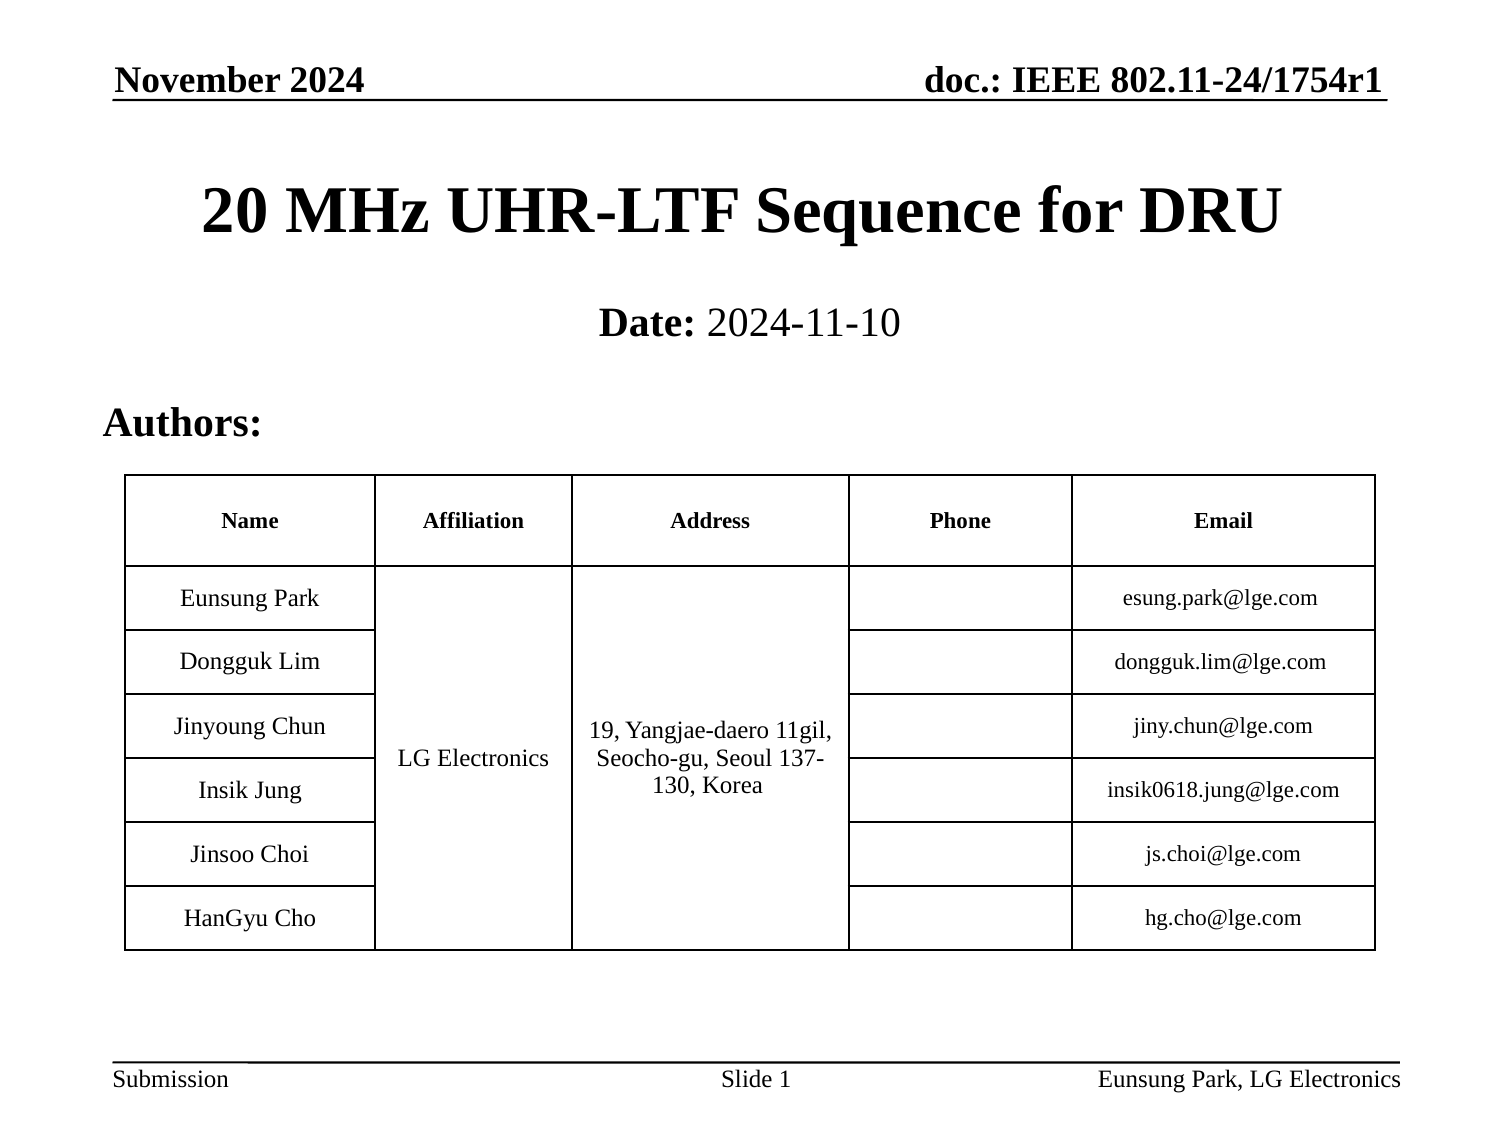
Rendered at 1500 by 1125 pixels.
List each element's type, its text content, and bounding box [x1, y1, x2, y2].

table_header Affiliation [376, 476, 571, 565]
table_cell js.choi@lge.com [1073, 823, 1374, 885]
table_cell [850, 759, 1071, 821]
table_cell esung.park@lge.com [1073, 567, 1374, 629]
table_cell [850, 887, 1071, 949]
list Date: 2024-11-10 [112, 287, 1388, 350]
table_cell [850, 823, 1071, 885]
footer Eunsung Park, LG Electronics [1038, 1061, 1402, 1093]
text_box Authors: [87, 387, 325, 450]
table_cell Insik Jung [126, 759, 374, 821]
title 20 MHz UHR-LTF Sequence for DRU [62, 112, 1425, 300]
table_cell dongguk.lim@lge.com [1073, 631, 1374, 693]
table_header Phone [850, 476, 1071, 565]
slide_number Slide 1 [712, 1061, 800, 1093]
table_cell insik0618.jung@lge.com [1073, 759, 1374, 821]
table_cell Dongguk Lim [126, 631, 374, 693]
table_header Name [126, 476, 374, 565]
table_cell [850, 567, 1071, 629]
table_cell 19, Yangjae-daero 11gil, Seocho-gu, Seoul 137-130, Korea [573, 567, 848, 949]
table_cell LG Electronics [376, 567, 571, 949]
table_cell [850, 695, 1071, 757]
table_cell jiny.chun@lge.com [1073, 695, 1374, 757]
table_cell Eunsung Park [126, 567, 374, 629]
table_cell Jinsoo Choi [126, 823, 374, 885]
table_cell hg.cho@lge.com [1073, 887, 1374, 949]
table_header Address [573, 476, 848, 565]
table_cell HanGyu Cho [126, 887, 374, 949]
table_cell [850, 631, 1071, 693]
table_header Email [1073, 476, 1374, 565]
table_cell Jinyoung Chun [126, 695, 374, 757]
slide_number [114, 0, 368, 101]
